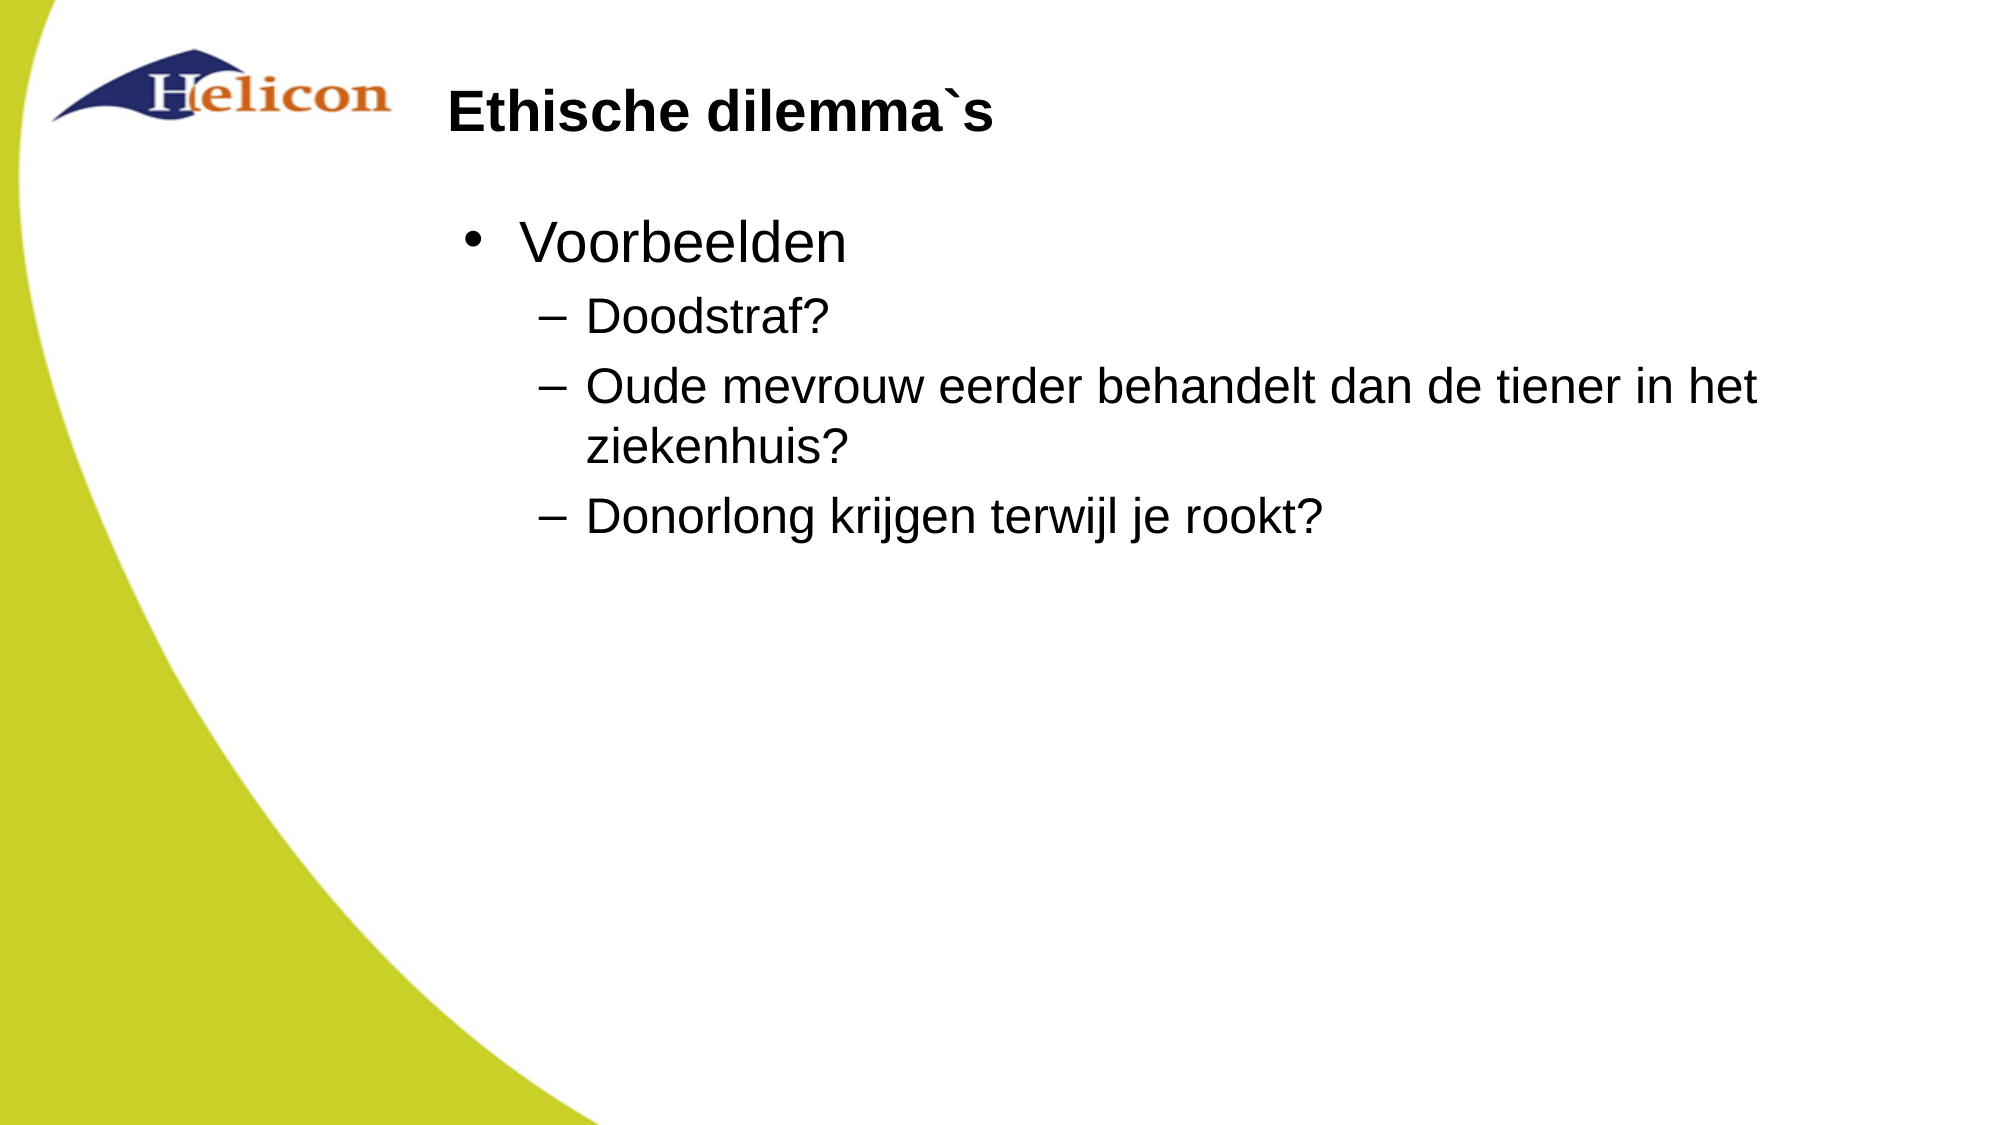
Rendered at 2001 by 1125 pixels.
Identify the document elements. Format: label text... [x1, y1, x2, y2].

picture [0, 0, 2000, 1125]
list Voorbeelden Doodstraf? Oude mevrouw eerder behandelt dan de tiener in het ziekenhuis? Donorlong krijgen terwijl je rookt? [448, 196, 1900, 1005]
title Ethische dilemma`s [432, 54, 1887, 161]
